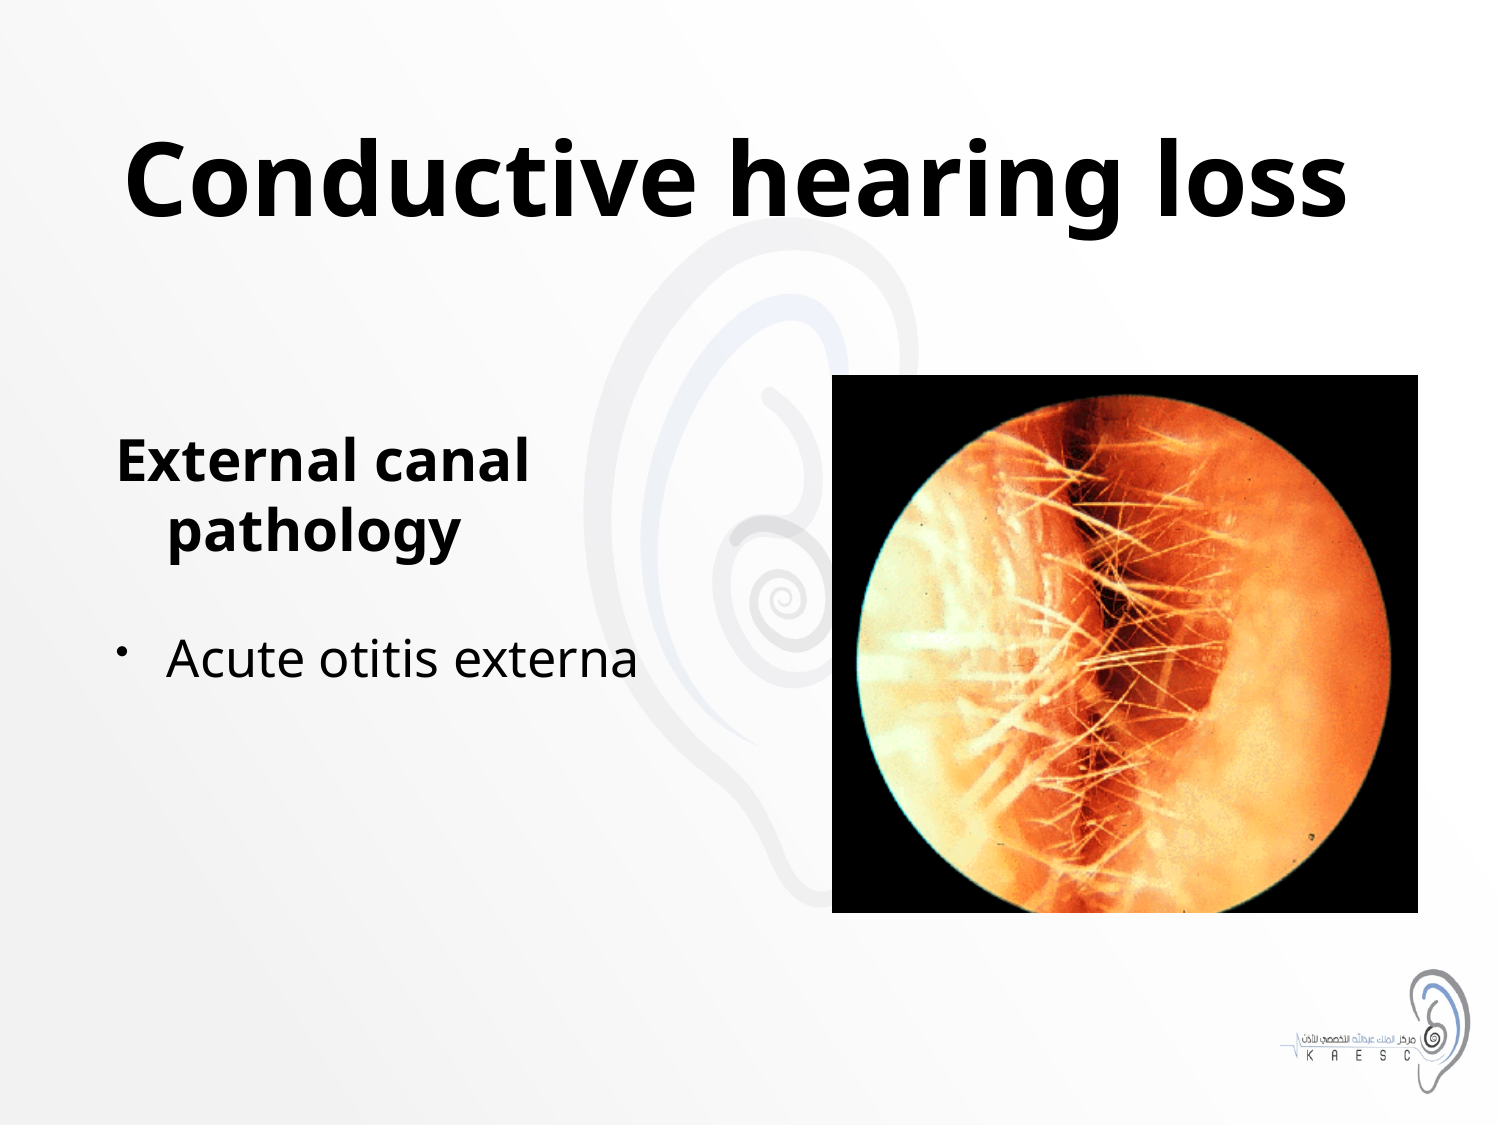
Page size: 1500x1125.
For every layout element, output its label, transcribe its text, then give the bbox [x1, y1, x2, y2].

picture [0, 0, 1500, 1125]
title Conductive hearing loss [109, 50, 1391, 301]
list External canal pathology Acute otitis externa [109, 374, 827, 861]
